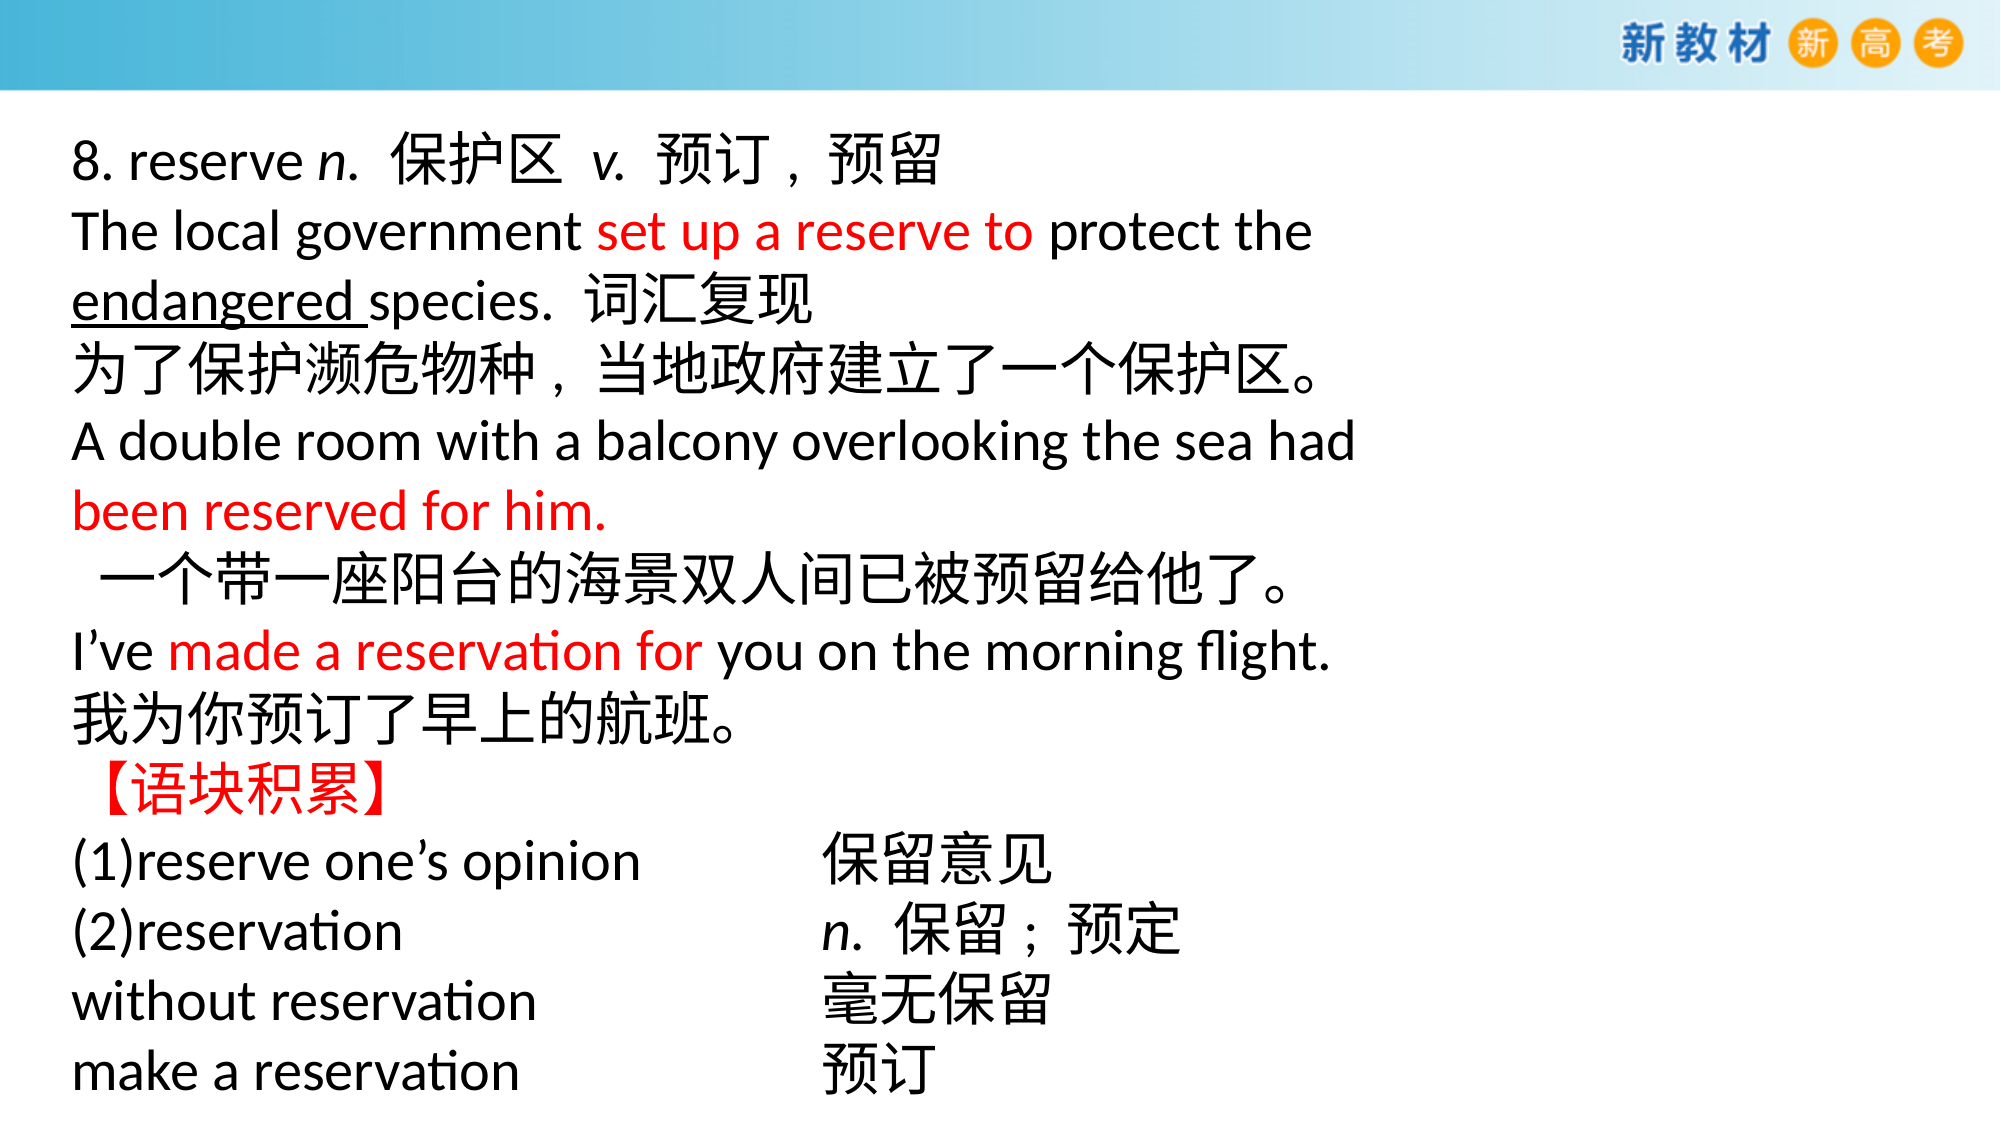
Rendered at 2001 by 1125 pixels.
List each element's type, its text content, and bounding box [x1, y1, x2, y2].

text_box 8. reserve n. 保护区 v. 预订, 预留 The local government set up a reserve to protect the endangered species. 词汇复现 为了保护濒危物种, 当地政府建立了一个保护区。 A double room with a balcony overlooking the sea had been reserved for him. 一个带一座阳台的海景双人间已被预留给他了。 I’ve made a reservation for you on the morning flight. 我为你预订了早上的航班。 【语块积累】 (1)reserve one’s opinion 保留意见 (2)reservation n. 保留; 预定 without reservation 毫无保留 make a reservation 预订 [52, 112, 2000, 1125]
picture [0, 0, 2001, 1125]
